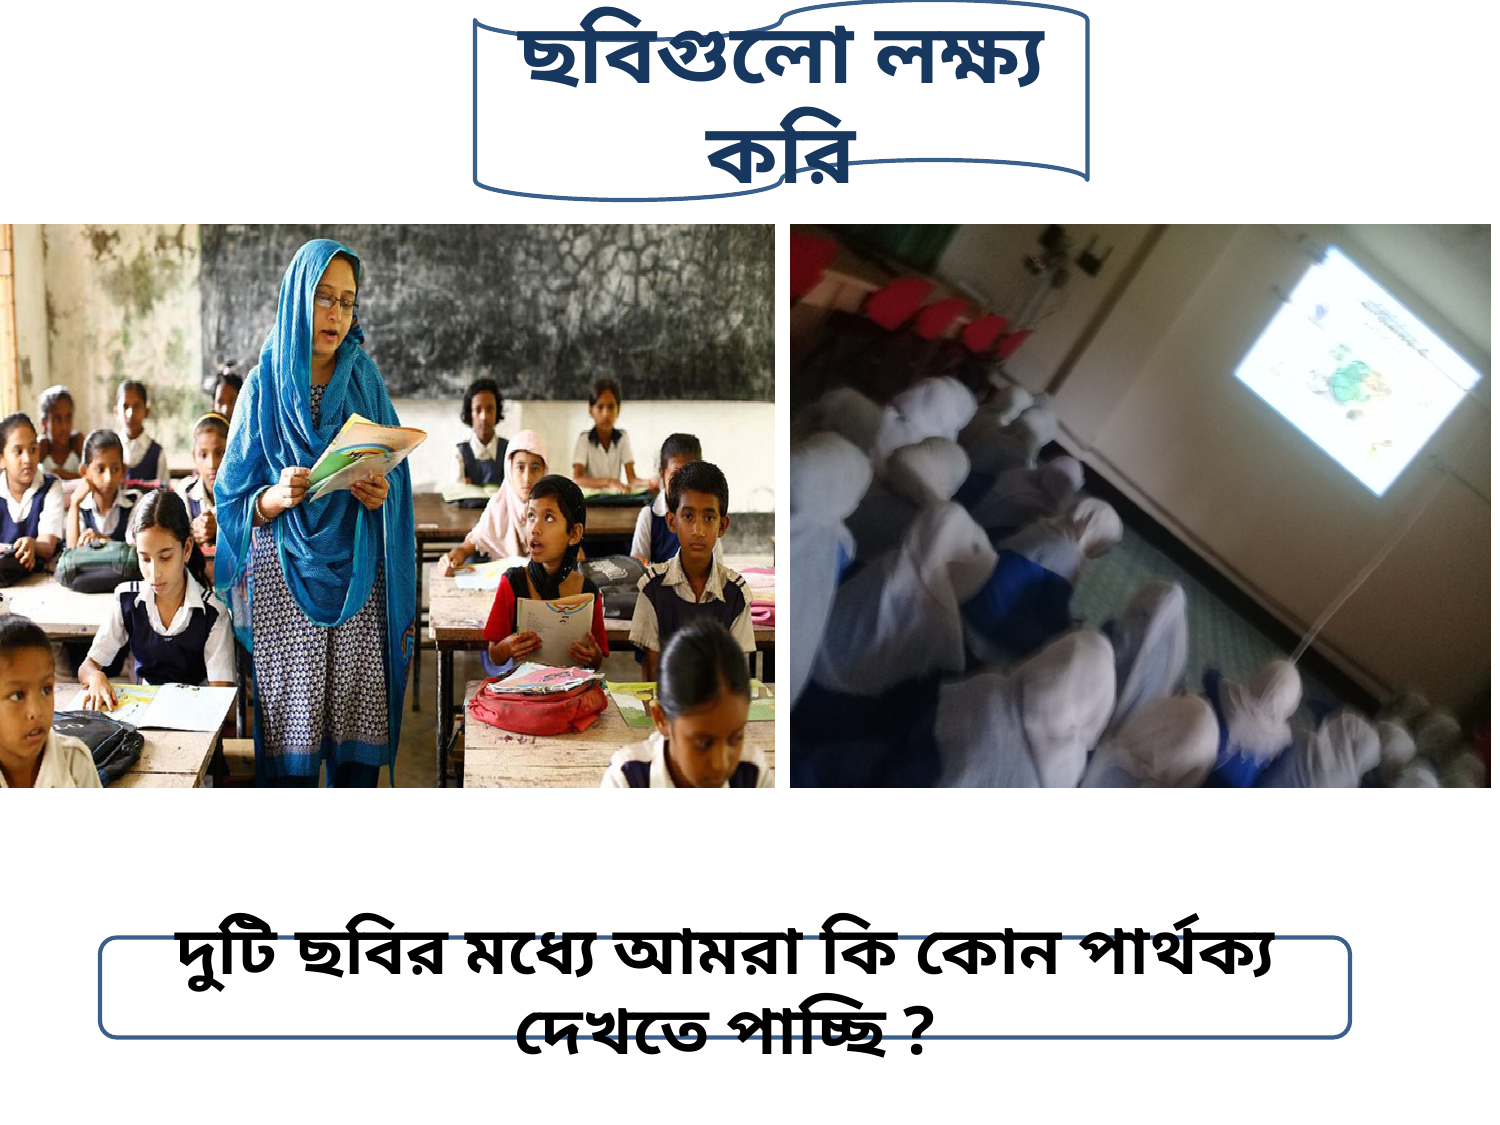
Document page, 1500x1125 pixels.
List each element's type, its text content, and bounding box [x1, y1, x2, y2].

text_box দুটি ছবির মধ্যে আমরা কি কোন পার্থক্য দেখতে পাচ্ছি ? [97, 935, 1353, 1040]
picture [790, 224, 1492, 788]
text_box [25, 0, 967, 289]
text_box ছবিগুলো লক্ষ্য করি [967, 0, 1090, 183]
picture [0, 224, 776, 788]
